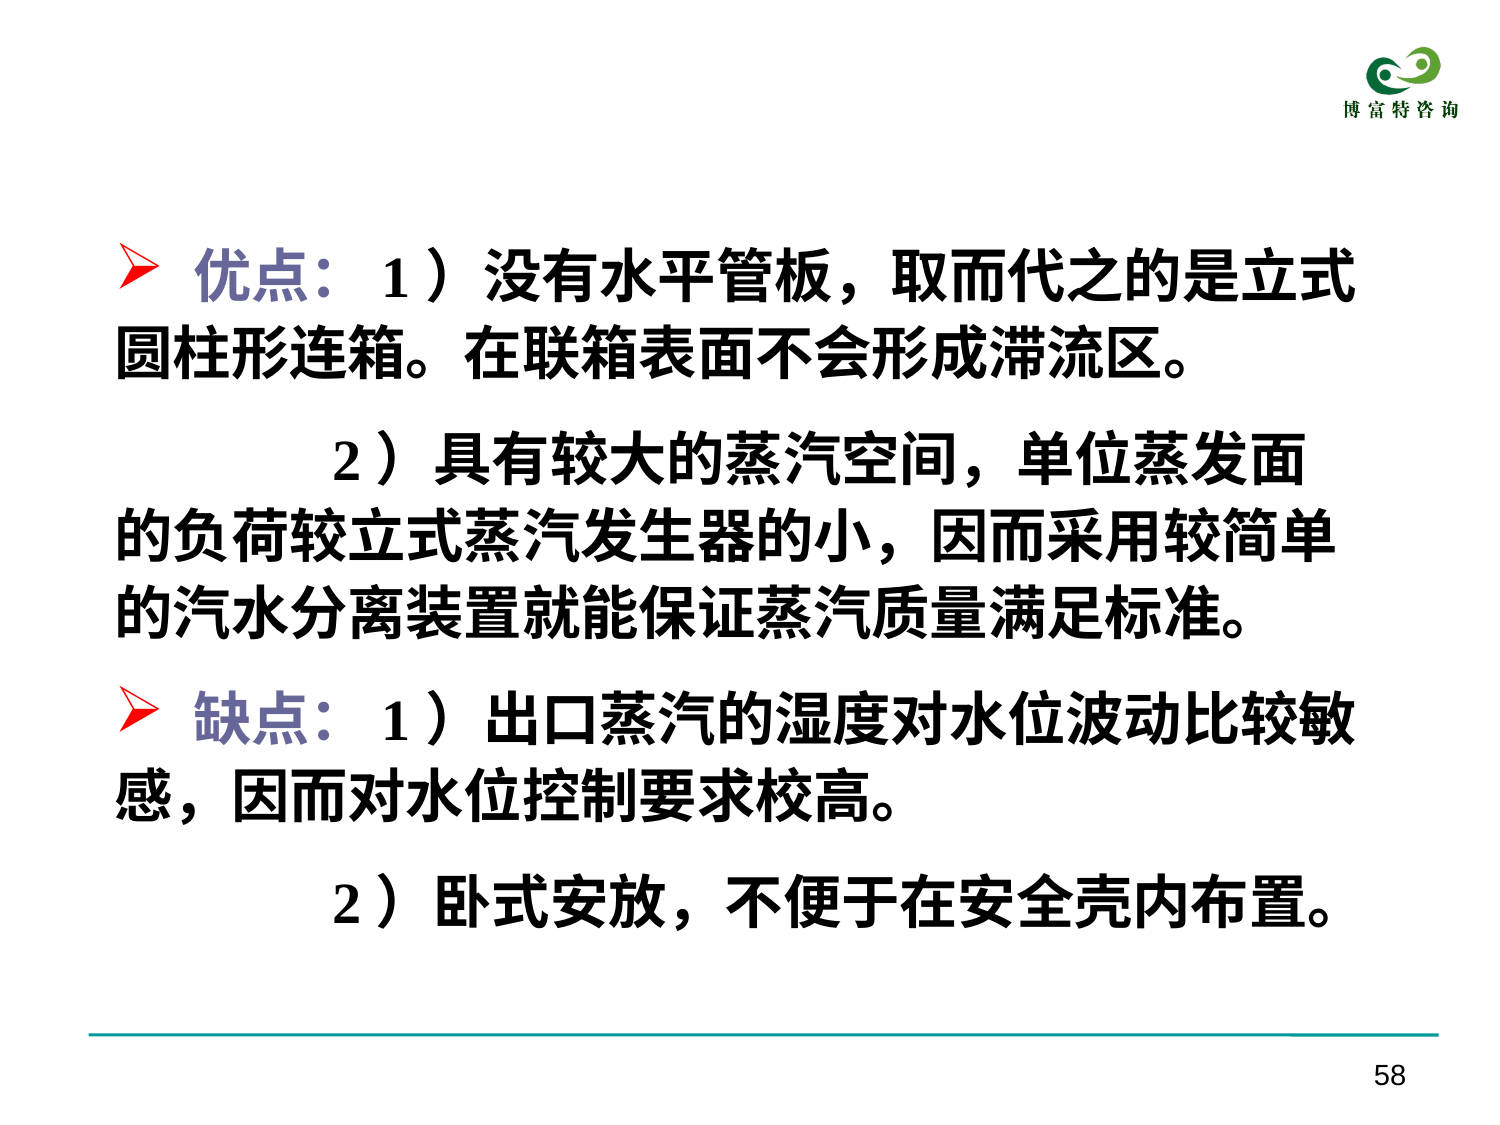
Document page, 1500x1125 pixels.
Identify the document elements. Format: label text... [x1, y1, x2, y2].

picture [1329, 46, 1477, 121]
text_box 优点：1）没有水平管板，取而代之的是立式圆柱形连箱。在联箱表面不会形成滞流区。 2）具有较大的蒸汽空间，单位蒸发面的负荷较立式蒸汽发生器的小，因而采用较简单的汽水分离装置就能保证蒸汽质量满足标准。 缺点：1）出口蒸汽的湿度对水位波动比较敏感，因而对水位控制要求校高。 2）卧式安放，不便于在安全壳内布置。 [99, 224, 1375, 943]
